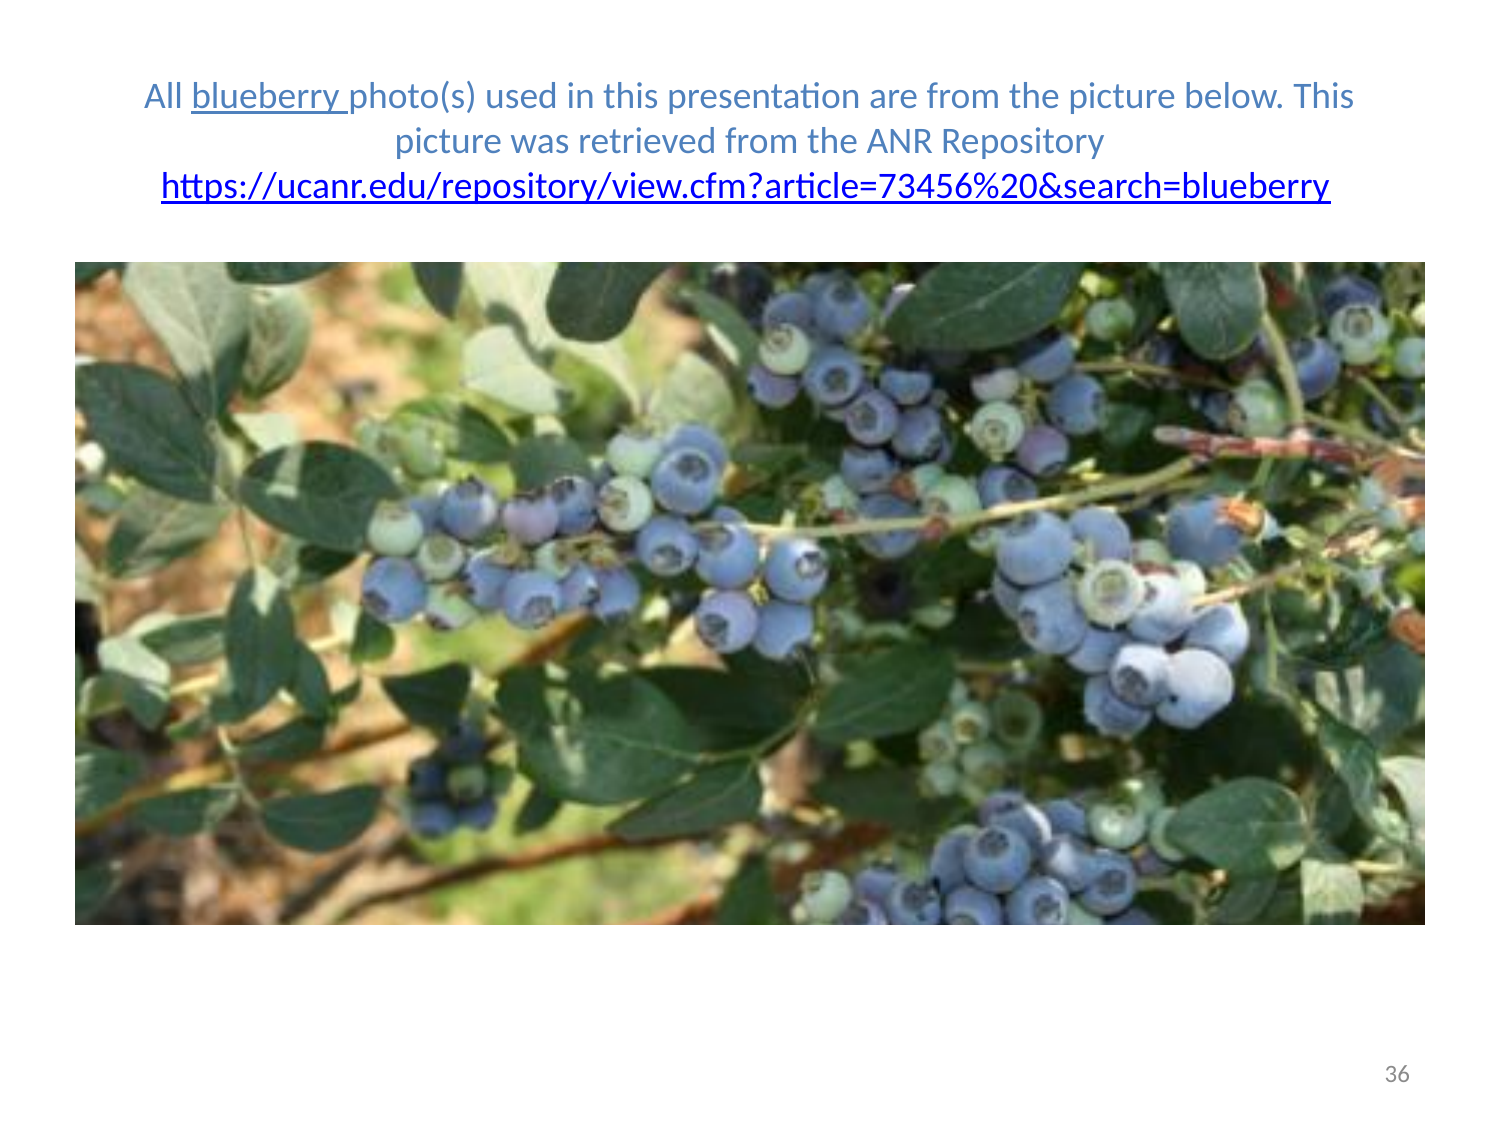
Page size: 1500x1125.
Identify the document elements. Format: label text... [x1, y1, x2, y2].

title All blueberry photo(s) used in this presentation are from the picture below. This picture was retrieved from the ANR Repository https://ucanr.edu/repository/view.cfm?article=73456%20&search=blueberry [75, 45, 1425, 233]
picture [74, 262, 1426, 926]
slide_number 36 [1200, 1042, 1425, 1103]
